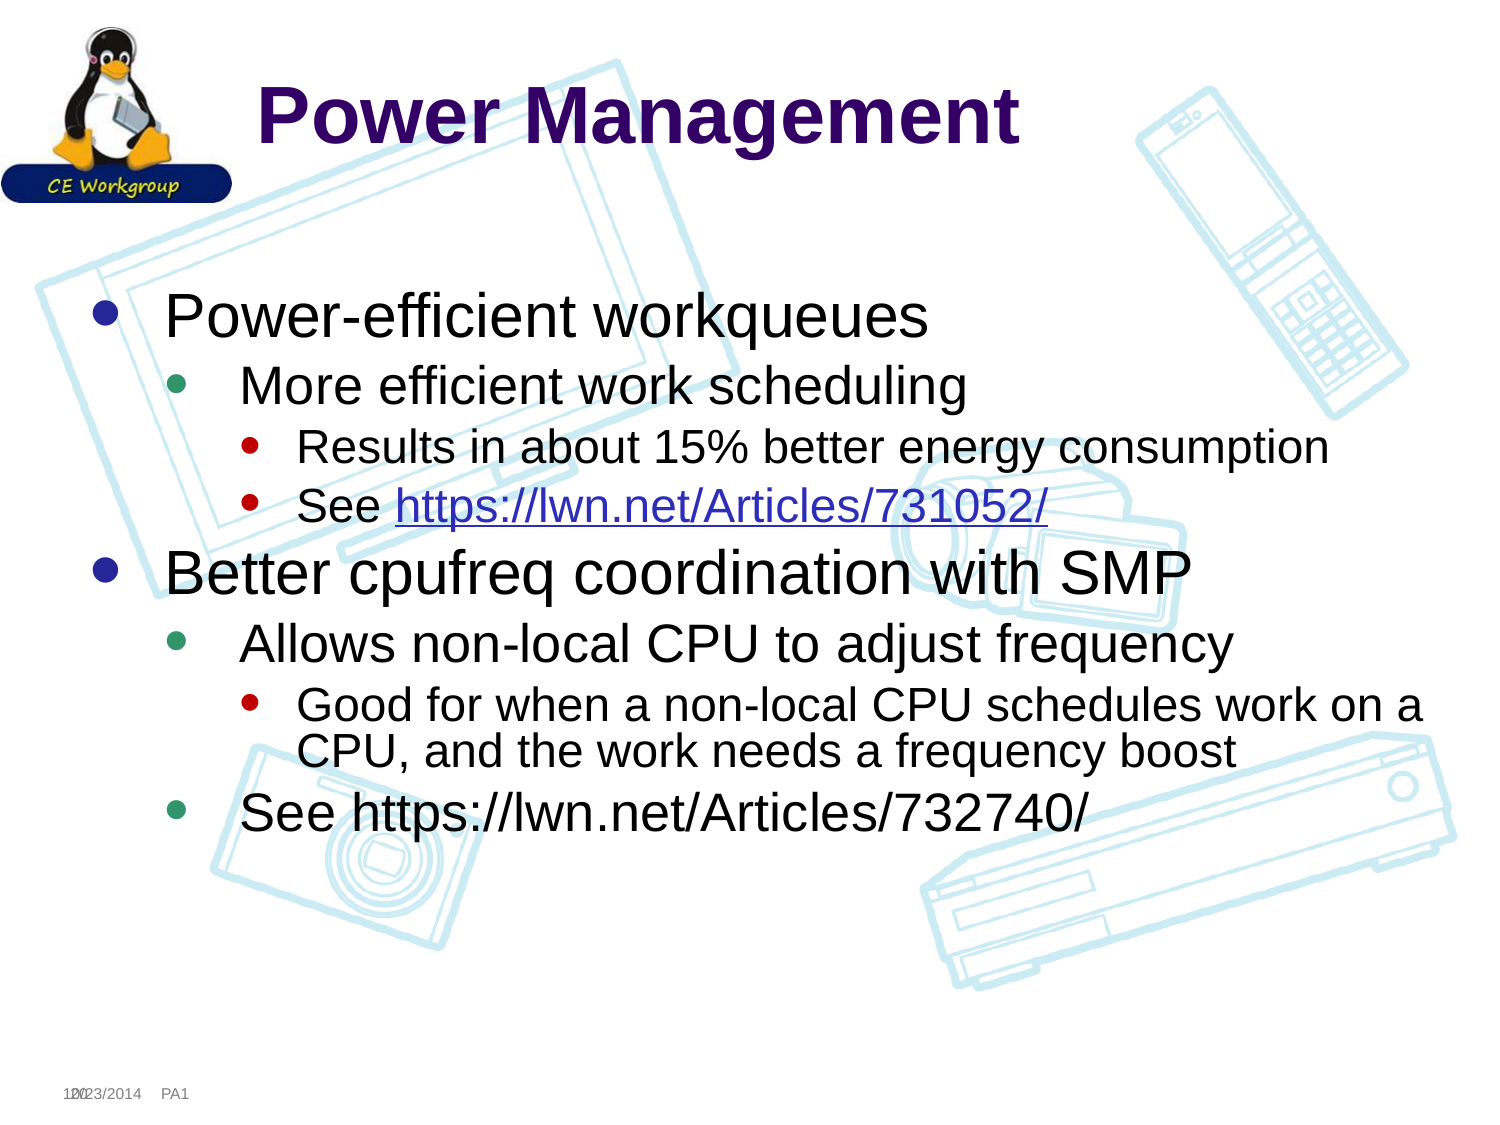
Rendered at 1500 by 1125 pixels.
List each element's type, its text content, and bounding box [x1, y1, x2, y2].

picture [0, 0, 1500, 1063]
title Power Management [242, 19, 1475, 227]
list Power-efficient workqueues More efficient work scheduling Results in about 15% better energy consumption See https://lwn.net/Articles/731052/ Better cpufreq coordination with SMP Allows non-local CPU to adjust frequency Good for when a non-local CPU schedules work on a CPU, and the work needs a frequency boost See https://lwn.net/Articles/732740/ [75, 282, 1475, 1088]
